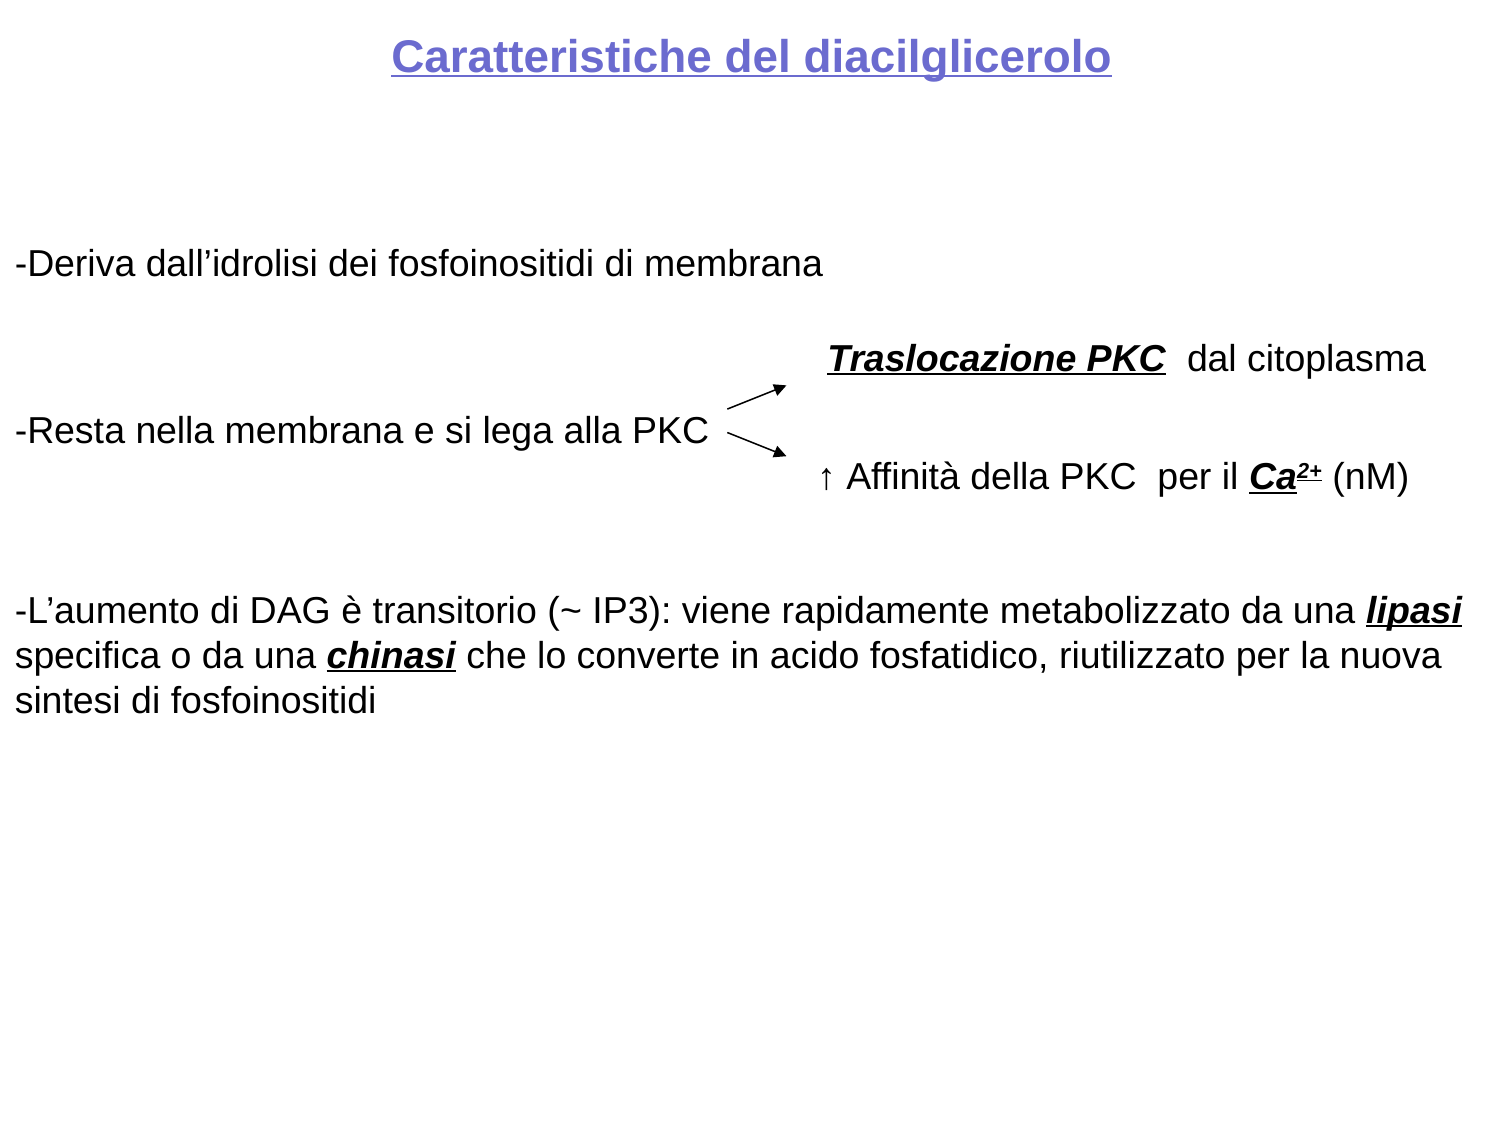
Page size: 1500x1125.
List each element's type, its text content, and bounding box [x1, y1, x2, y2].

text_box [727, 432, 787, 458]
text_box Traslocazione PKC dal citoplasma [812, 326, 1442, 386]
text_box Caratteristiche del diacilglicerolo [376, 19, 1128, 89]
text_box -Deriva dall’idrolisi dei fosfoinositidi di membrana -Resta nella membrana e si lega alla PKC -L’aumento di DAG è transitorio (~ IP3): viene rapidamente metabolizzato da una lipasi specifica o da una chinasi che lo converte in acido fosfatidico, riutilizzato per la nuova sintesi di fosfoinositidi [0, 231, 1483, 728]
text_box [727, 384, 787, 410]
text_box ↑ Affinità della PKC per il Ca2+ (nM) [802, 444, 1500, 505]
